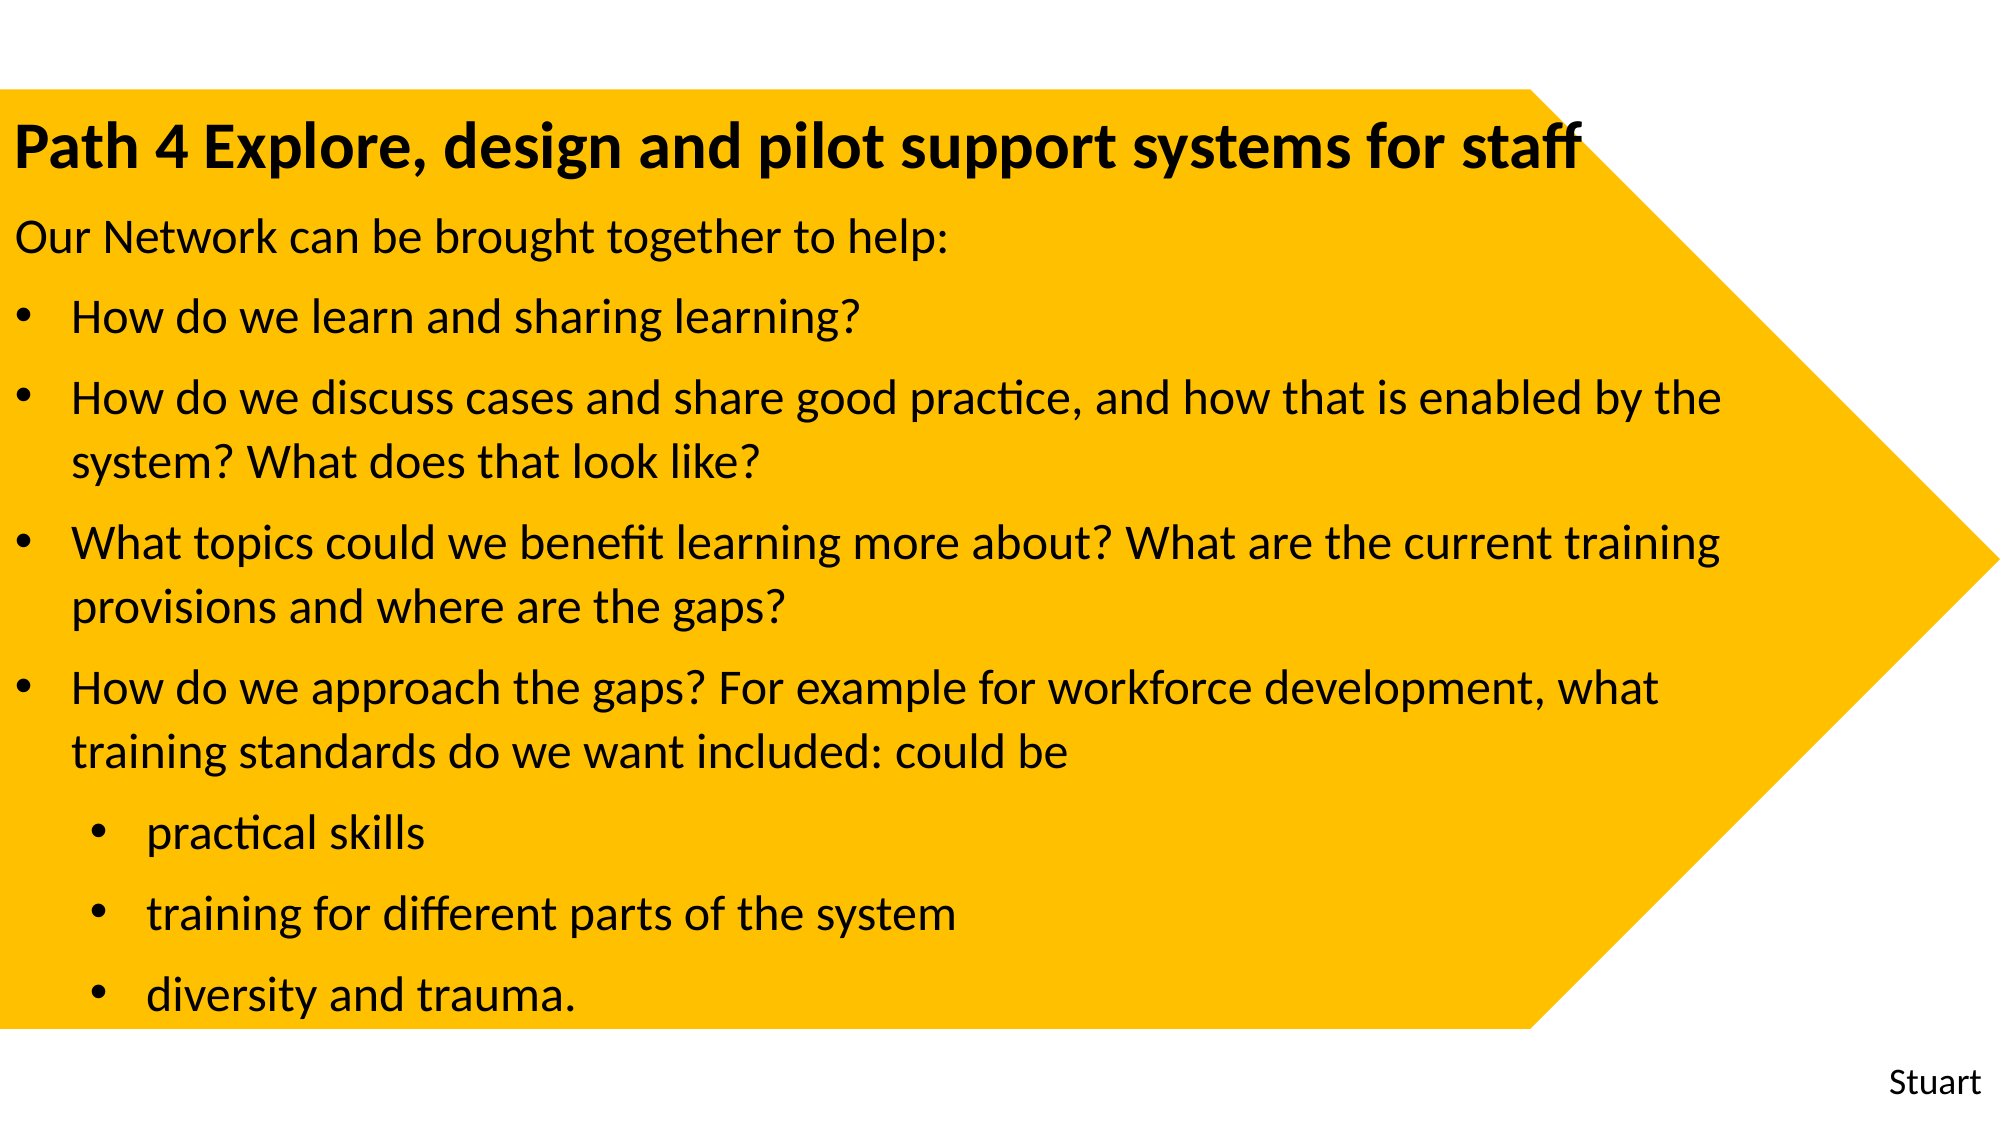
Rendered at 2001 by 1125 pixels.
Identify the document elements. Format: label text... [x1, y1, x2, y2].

text_box Stuart [1874, 1049, 1998, 1110]
text_box Path 4 Explore, design and pilot support systems for staff Our Network can be brought together to help: How do we learn and sharing learning? How do we discuss cases and share good practice, and how that is enabled by the system? What does that look like? What topics could we benefit learning more about? What are the current training provisions and where are the gaps? How do we approach the gaps? For example for workforce development, what training standards do we want included: could be practical skills training for different parts of the system diversity and trauma. [0, 89, 2000, 1029]
